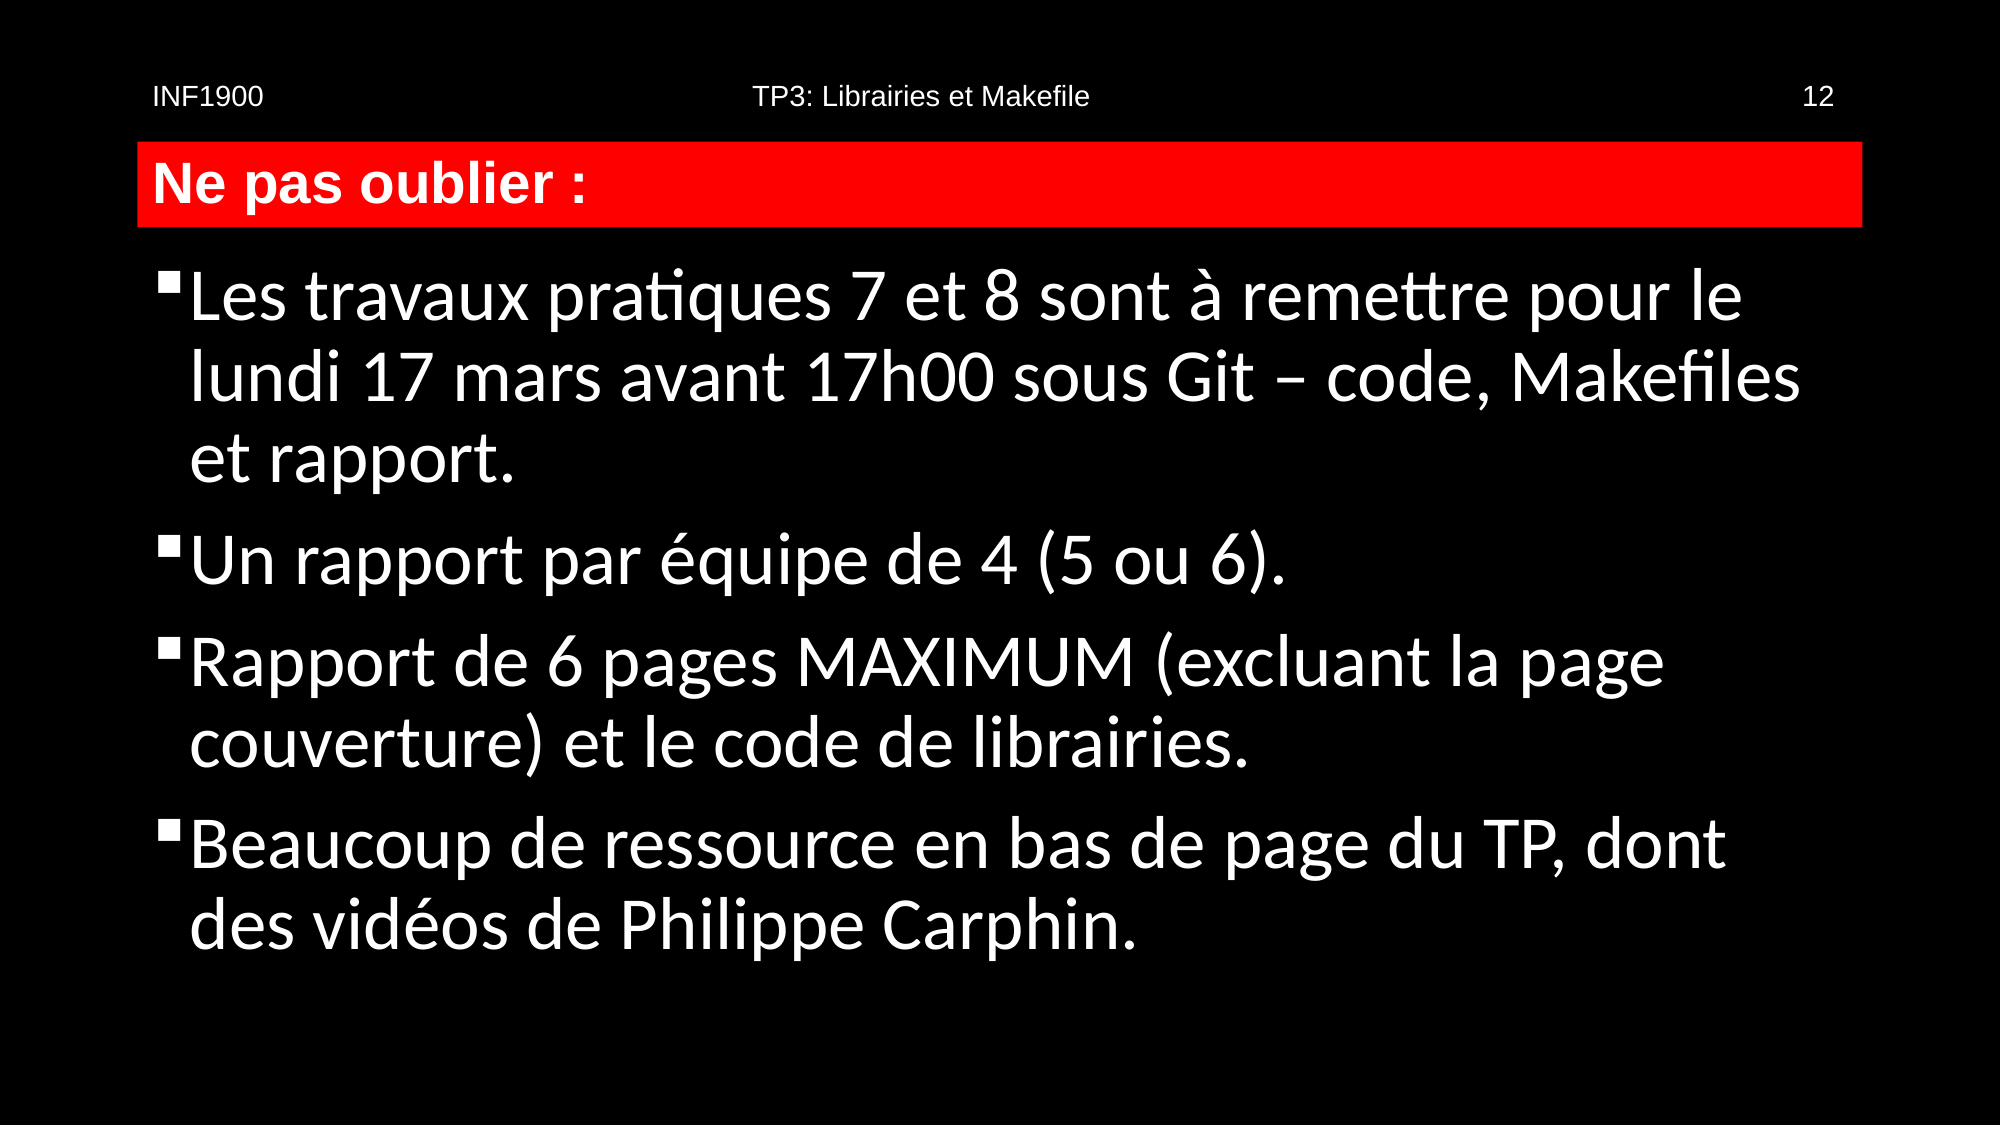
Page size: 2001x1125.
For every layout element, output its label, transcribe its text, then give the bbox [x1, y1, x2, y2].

text_box INF1900 TP3: Librairies et Makefile 12 [137, 69, 1863, 155]
title Ne pas oublier : [137, 155, 1863, 228]
list Les travaux pratiques 7 et 8 sont à remettre pour le lundi 17 mars avant 17h00 sous Git – code, Makefiles et rapport. Un rapport par équipe de 4 (5 ou 6). Rapport de 6 pages MAXIMUM (excluant la page couverture) et le code de librairies. Beaucoup de ressource en bas de page du TP, dont des vidéos de Philippe Carphin. [137, 248, 1863, 1055]
